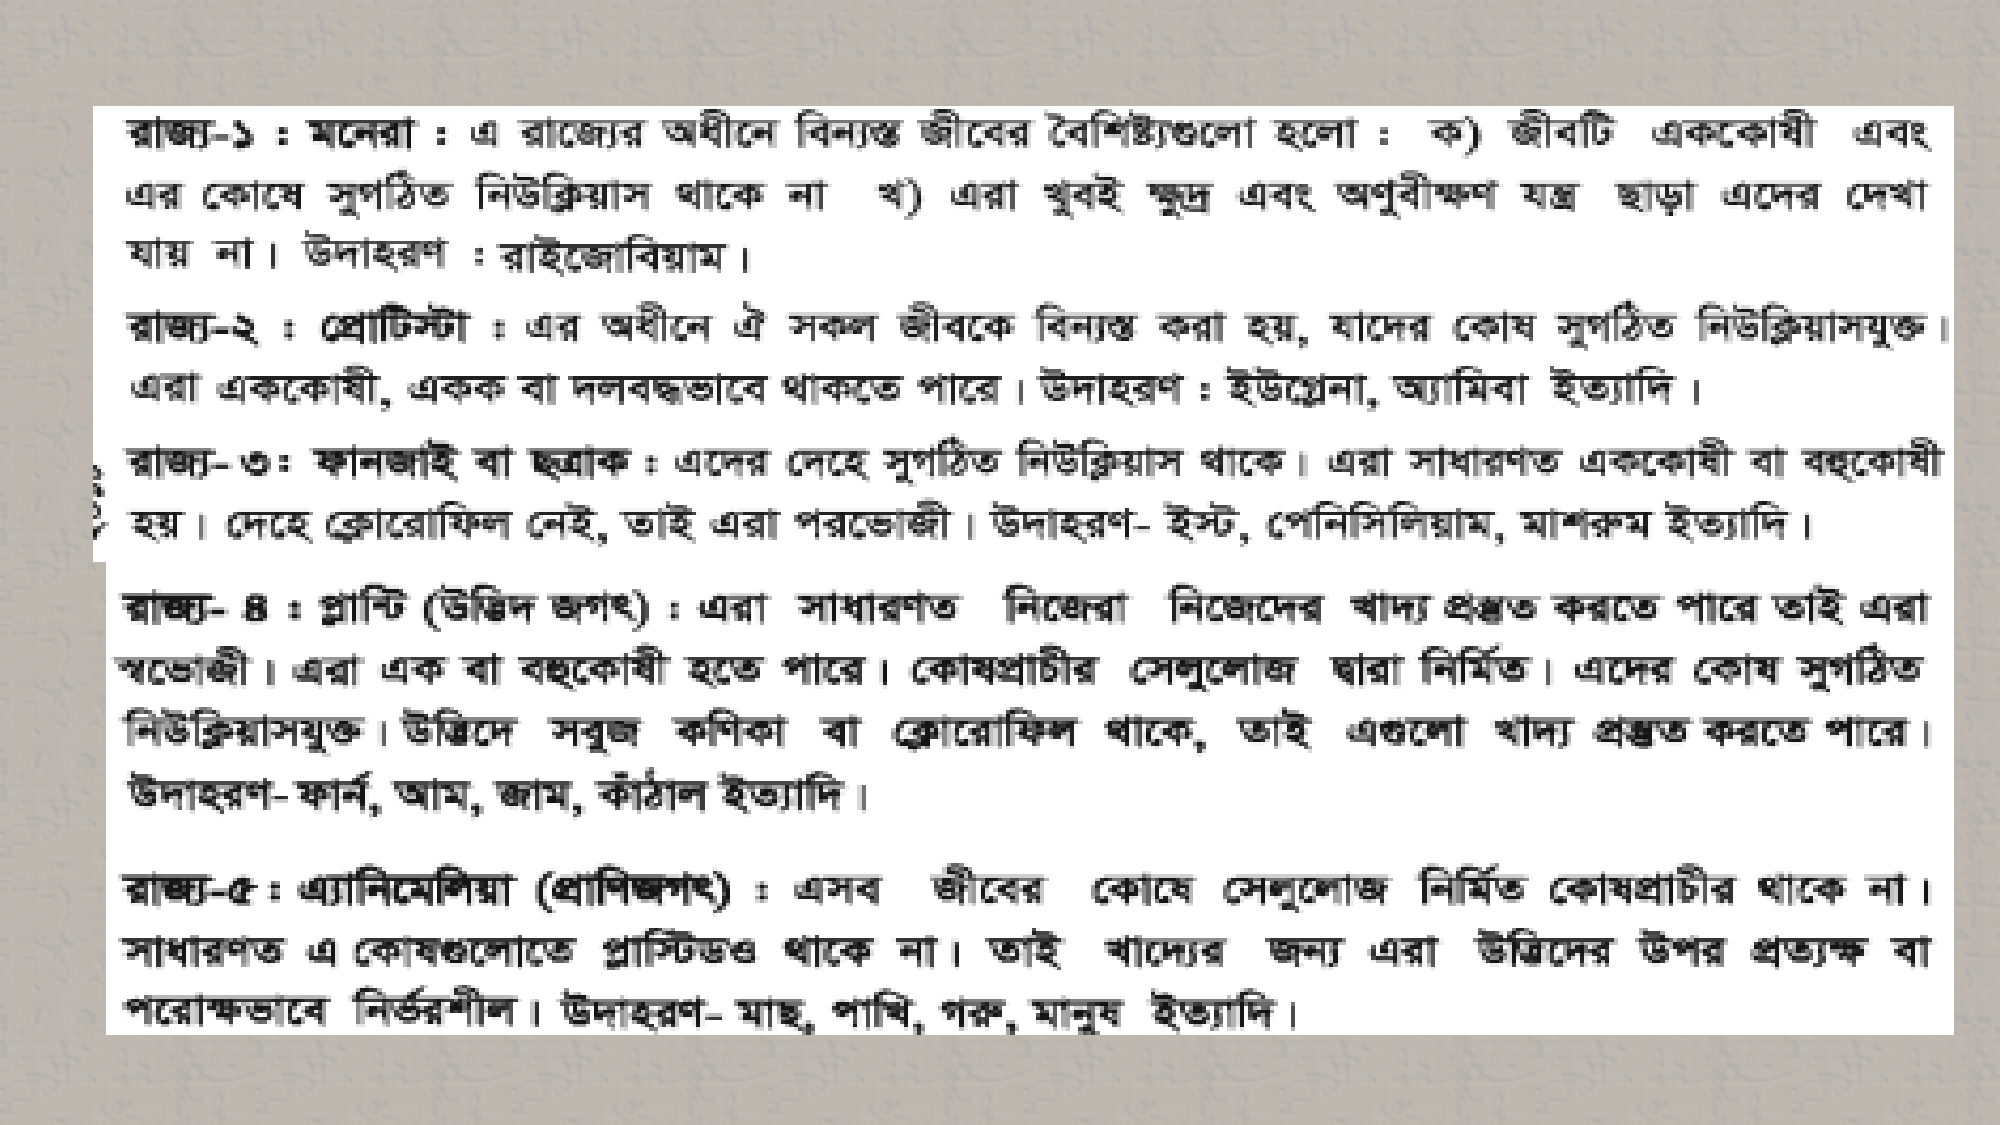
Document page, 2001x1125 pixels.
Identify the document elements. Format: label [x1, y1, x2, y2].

text_box [93, 106, 1954, 1035]
